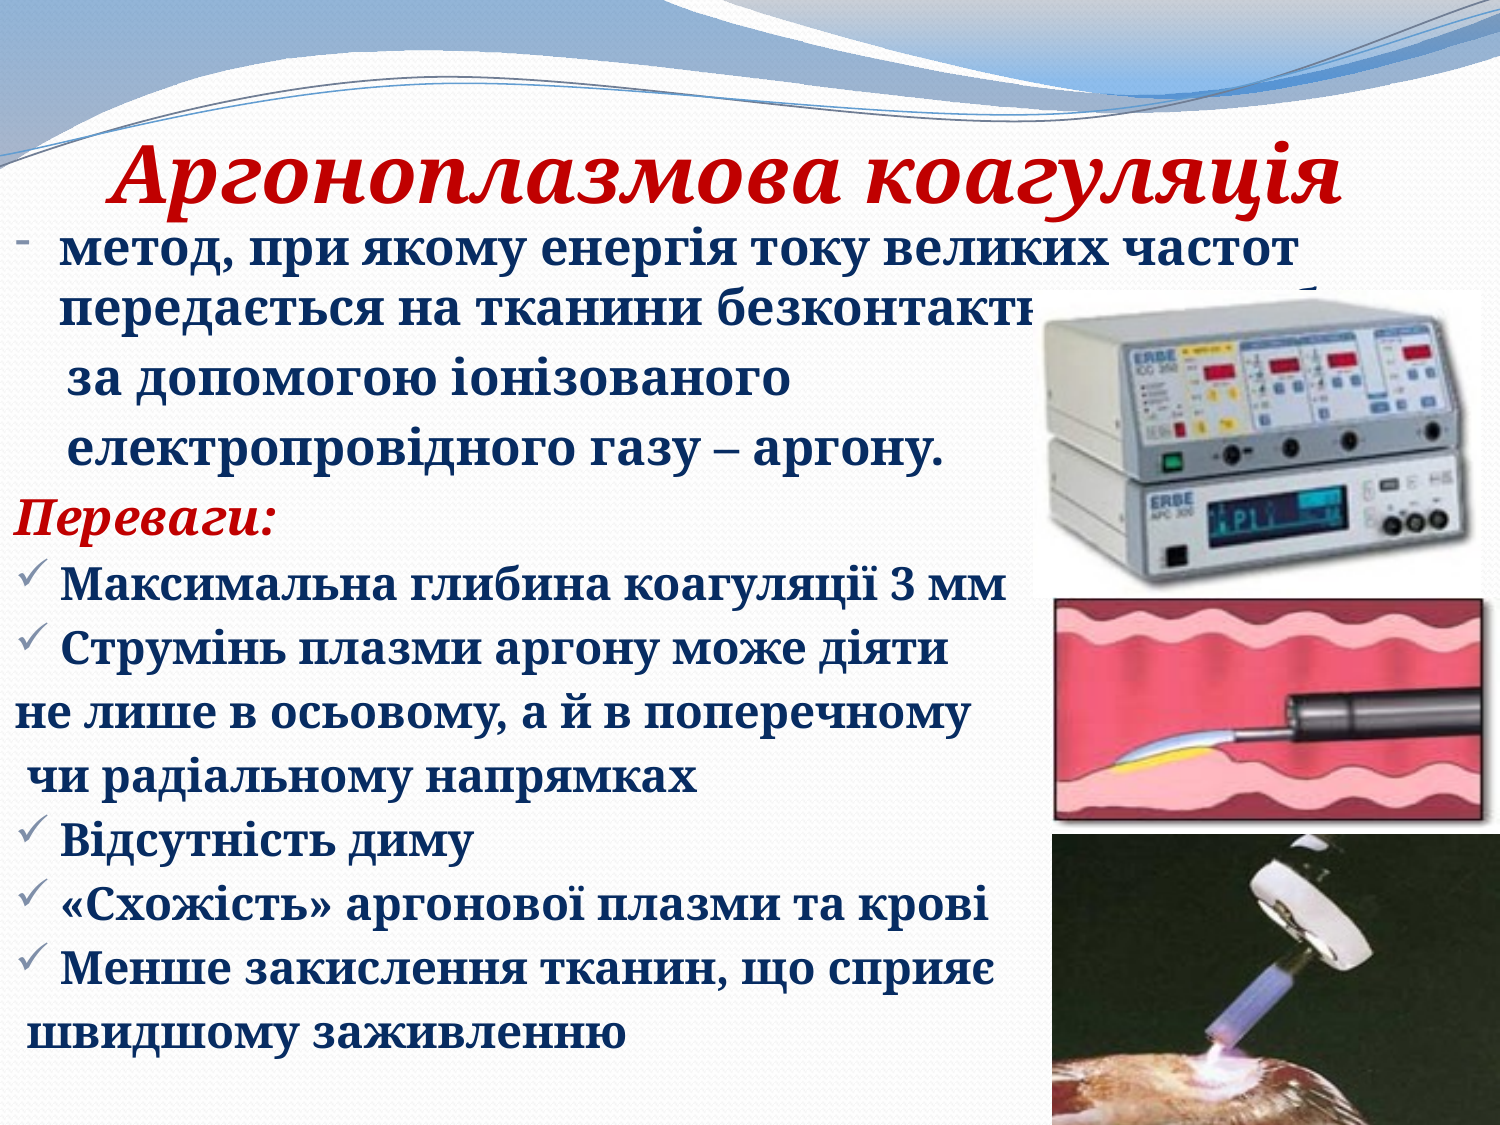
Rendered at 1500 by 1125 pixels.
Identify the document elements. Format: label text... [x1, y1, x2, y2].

picture [1033, 290, 1500, 1125]
list метод, при якому енергія току великих частот передається на тканини безконтактним способом за допомогою іонізованого електропровідного газу – аргону. Переваги: Максимальна глибина коагуляції 3 мм Струмінь плазми аргону може діяти не лише в осьовому, а й в поперечному чи радіальному напрямках Відсутність диму «Схожість» аргонової плазми та крові Менше закислення тканин, що сприяє швидшому заживленню [0, 208, 1500, 1125]
title Аргоноплазмова коагуляція [100, 90, 1353, 208]
